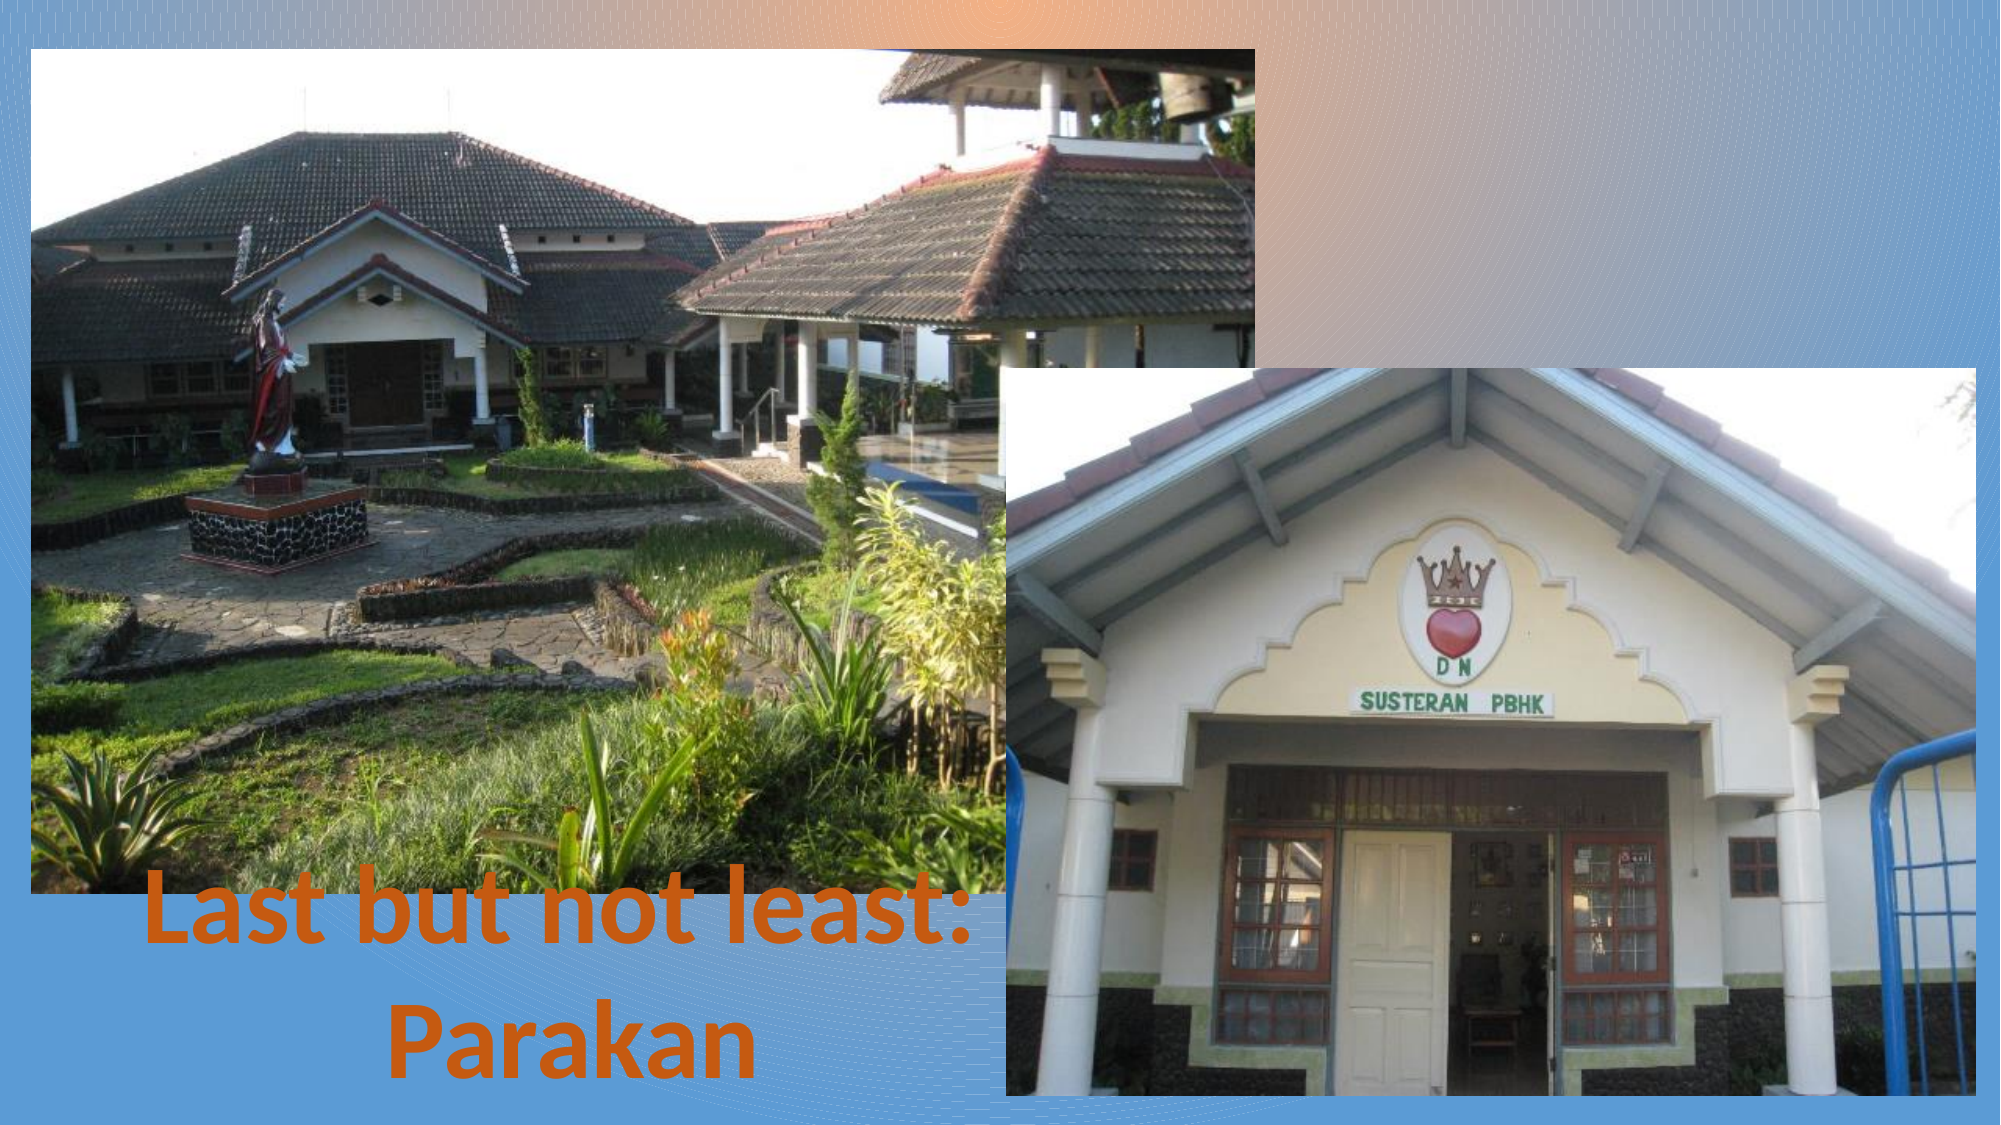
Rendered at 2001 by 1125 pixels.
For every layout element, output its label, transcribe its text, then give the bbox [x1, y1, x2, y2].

text_box Last but not least: Parakan [127, 894, 1018, 1109]
picture [31, 49, 1976, 1096]
